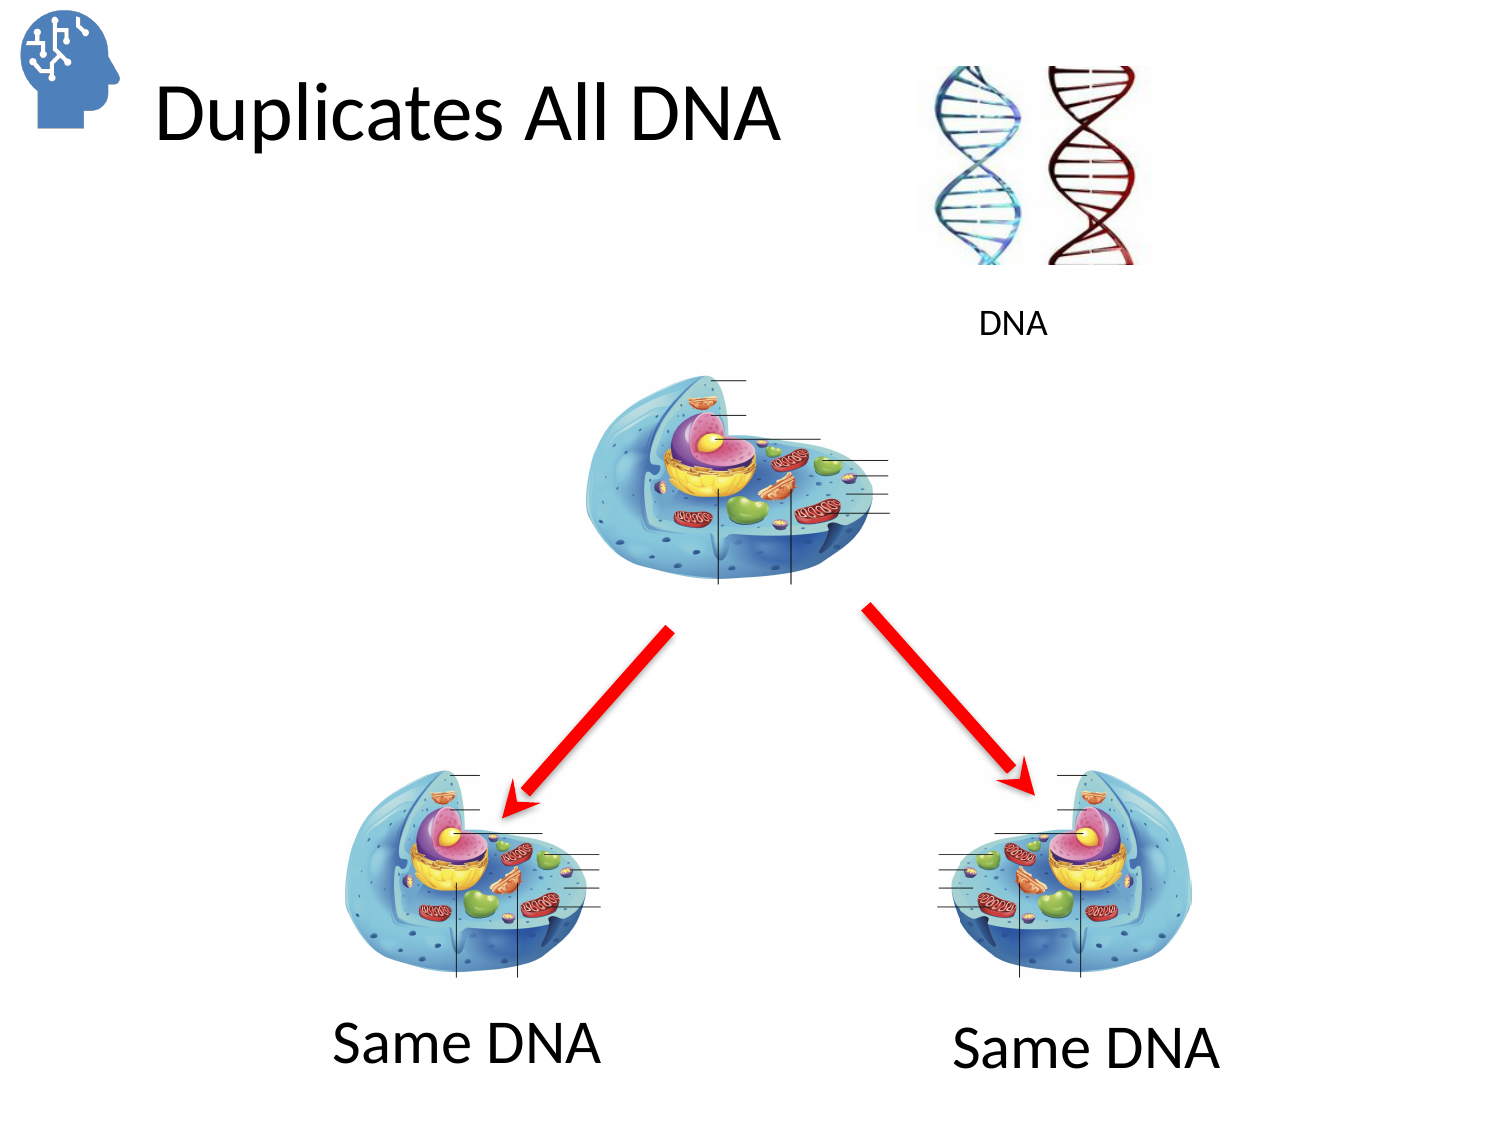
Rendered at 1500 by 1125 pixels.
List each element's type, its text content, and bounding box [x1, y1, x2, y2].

picture [878, 746, 1192, 999]
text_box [501, 628, 671, 819]
picture [917, 66, 1153, 265]
text_box Duplicates All DNA [139, 49, 808, 165]
text_box Same DNA [318, 993, 620, 1084]
picture [345, 746, 659, 999]
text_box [865, 606, 1036, 796]
text_box [0, 0, 139, 140]
picture [585, 351, 959, 605]
text_box Same DNA [937, 998, 1239, 1088]
text_box DNA [963, 290, 1064, 351]
